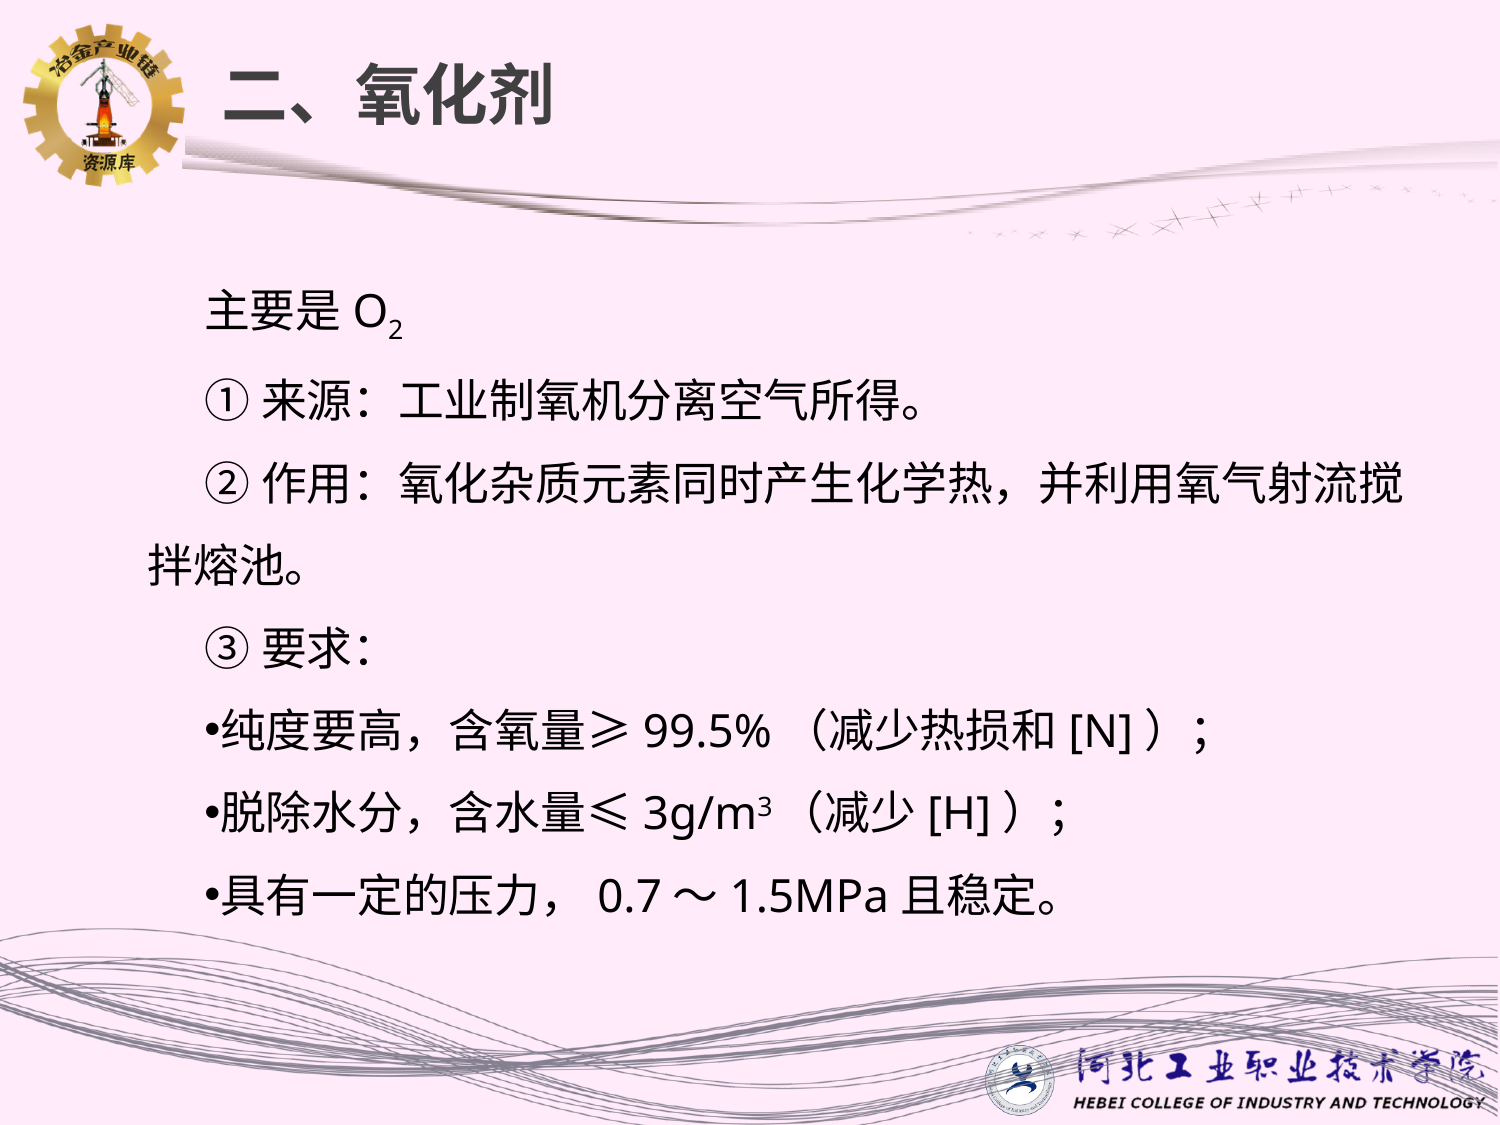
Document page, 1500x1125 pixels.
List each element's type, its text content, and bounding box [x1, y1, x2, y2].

title 二、氧化剂 [206, 42, 1500, 143]
picture [1432, 905, 1500, 1125]
picture [0, 905, 76, 1125]
picture [17, 18, 195, 197]
list 主要是O2 ①来源：工业制氧机分离空气所得。 ②作用：氧化杂质元素同时产生化学热，并利用氧气射流搅拌熔池。 ③要求： 纯度要高，含氧量≥99.5%（减少热损和[N]）； 脱除水分，含水量≤3g/m3（减少[H]）； 具有一定的压力，0.7～1.5MPa且稳定。 [76, 243, 1432, 1125]
